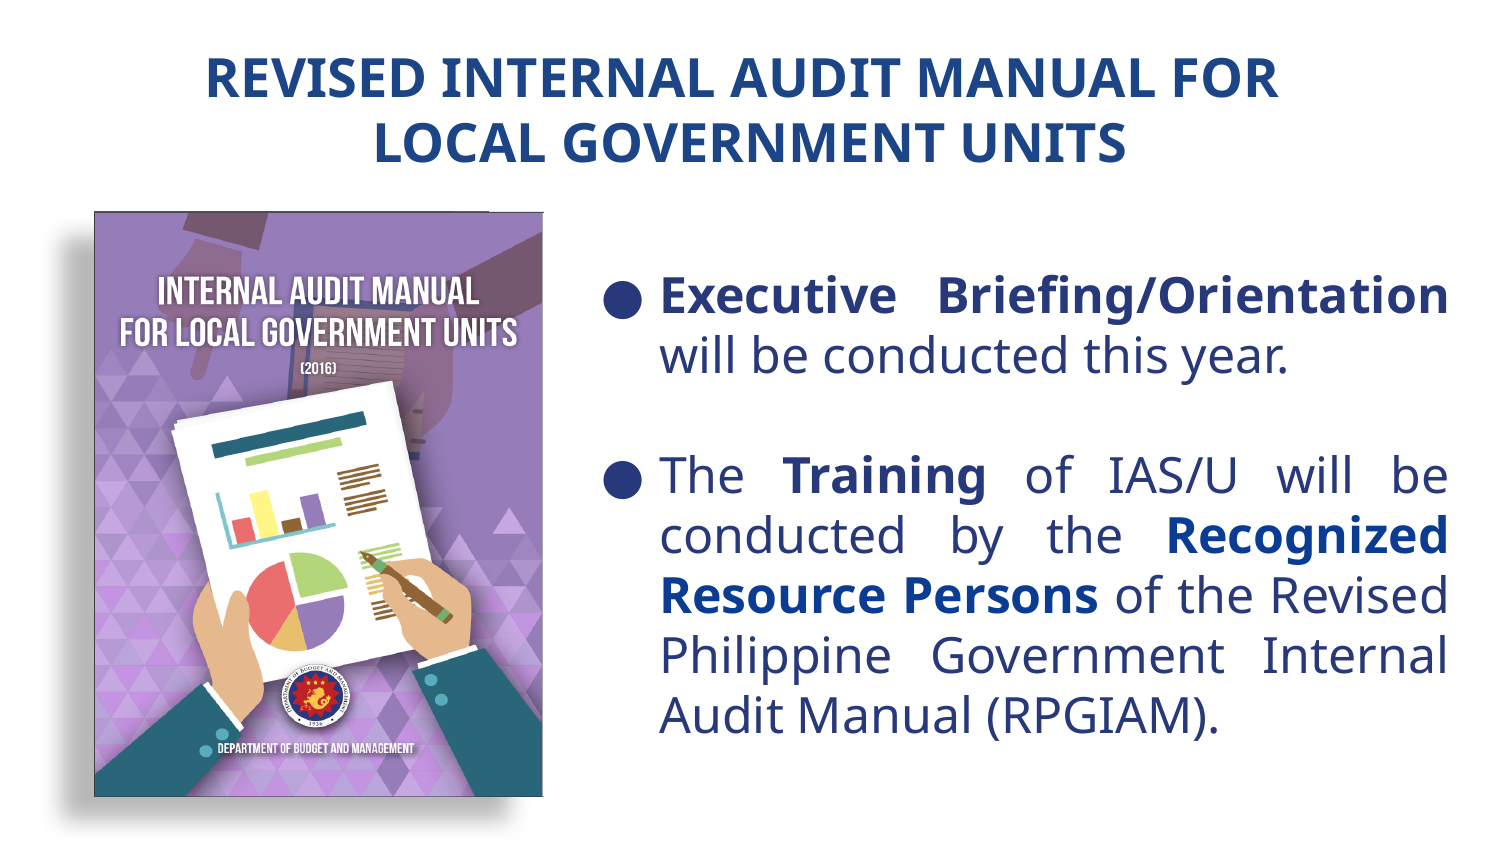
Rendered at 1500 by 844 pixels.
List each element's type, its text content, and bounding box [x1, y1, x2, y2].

text_box REVISED INTERNAL AUDIT MANUAL FOR LOCAL GOVERNMENT UNITS [0, 27, 1500, 188]
picture [93, 211, 544, 797]
text_box Executive Briefing/Orientation will be conducted this year. The Training of IAS/U will be conducted by the Recognized Resource Persons of the Revised Philippine Government Internal Audit Manual (RPGIAM). [569, 263, 1465, 745]
